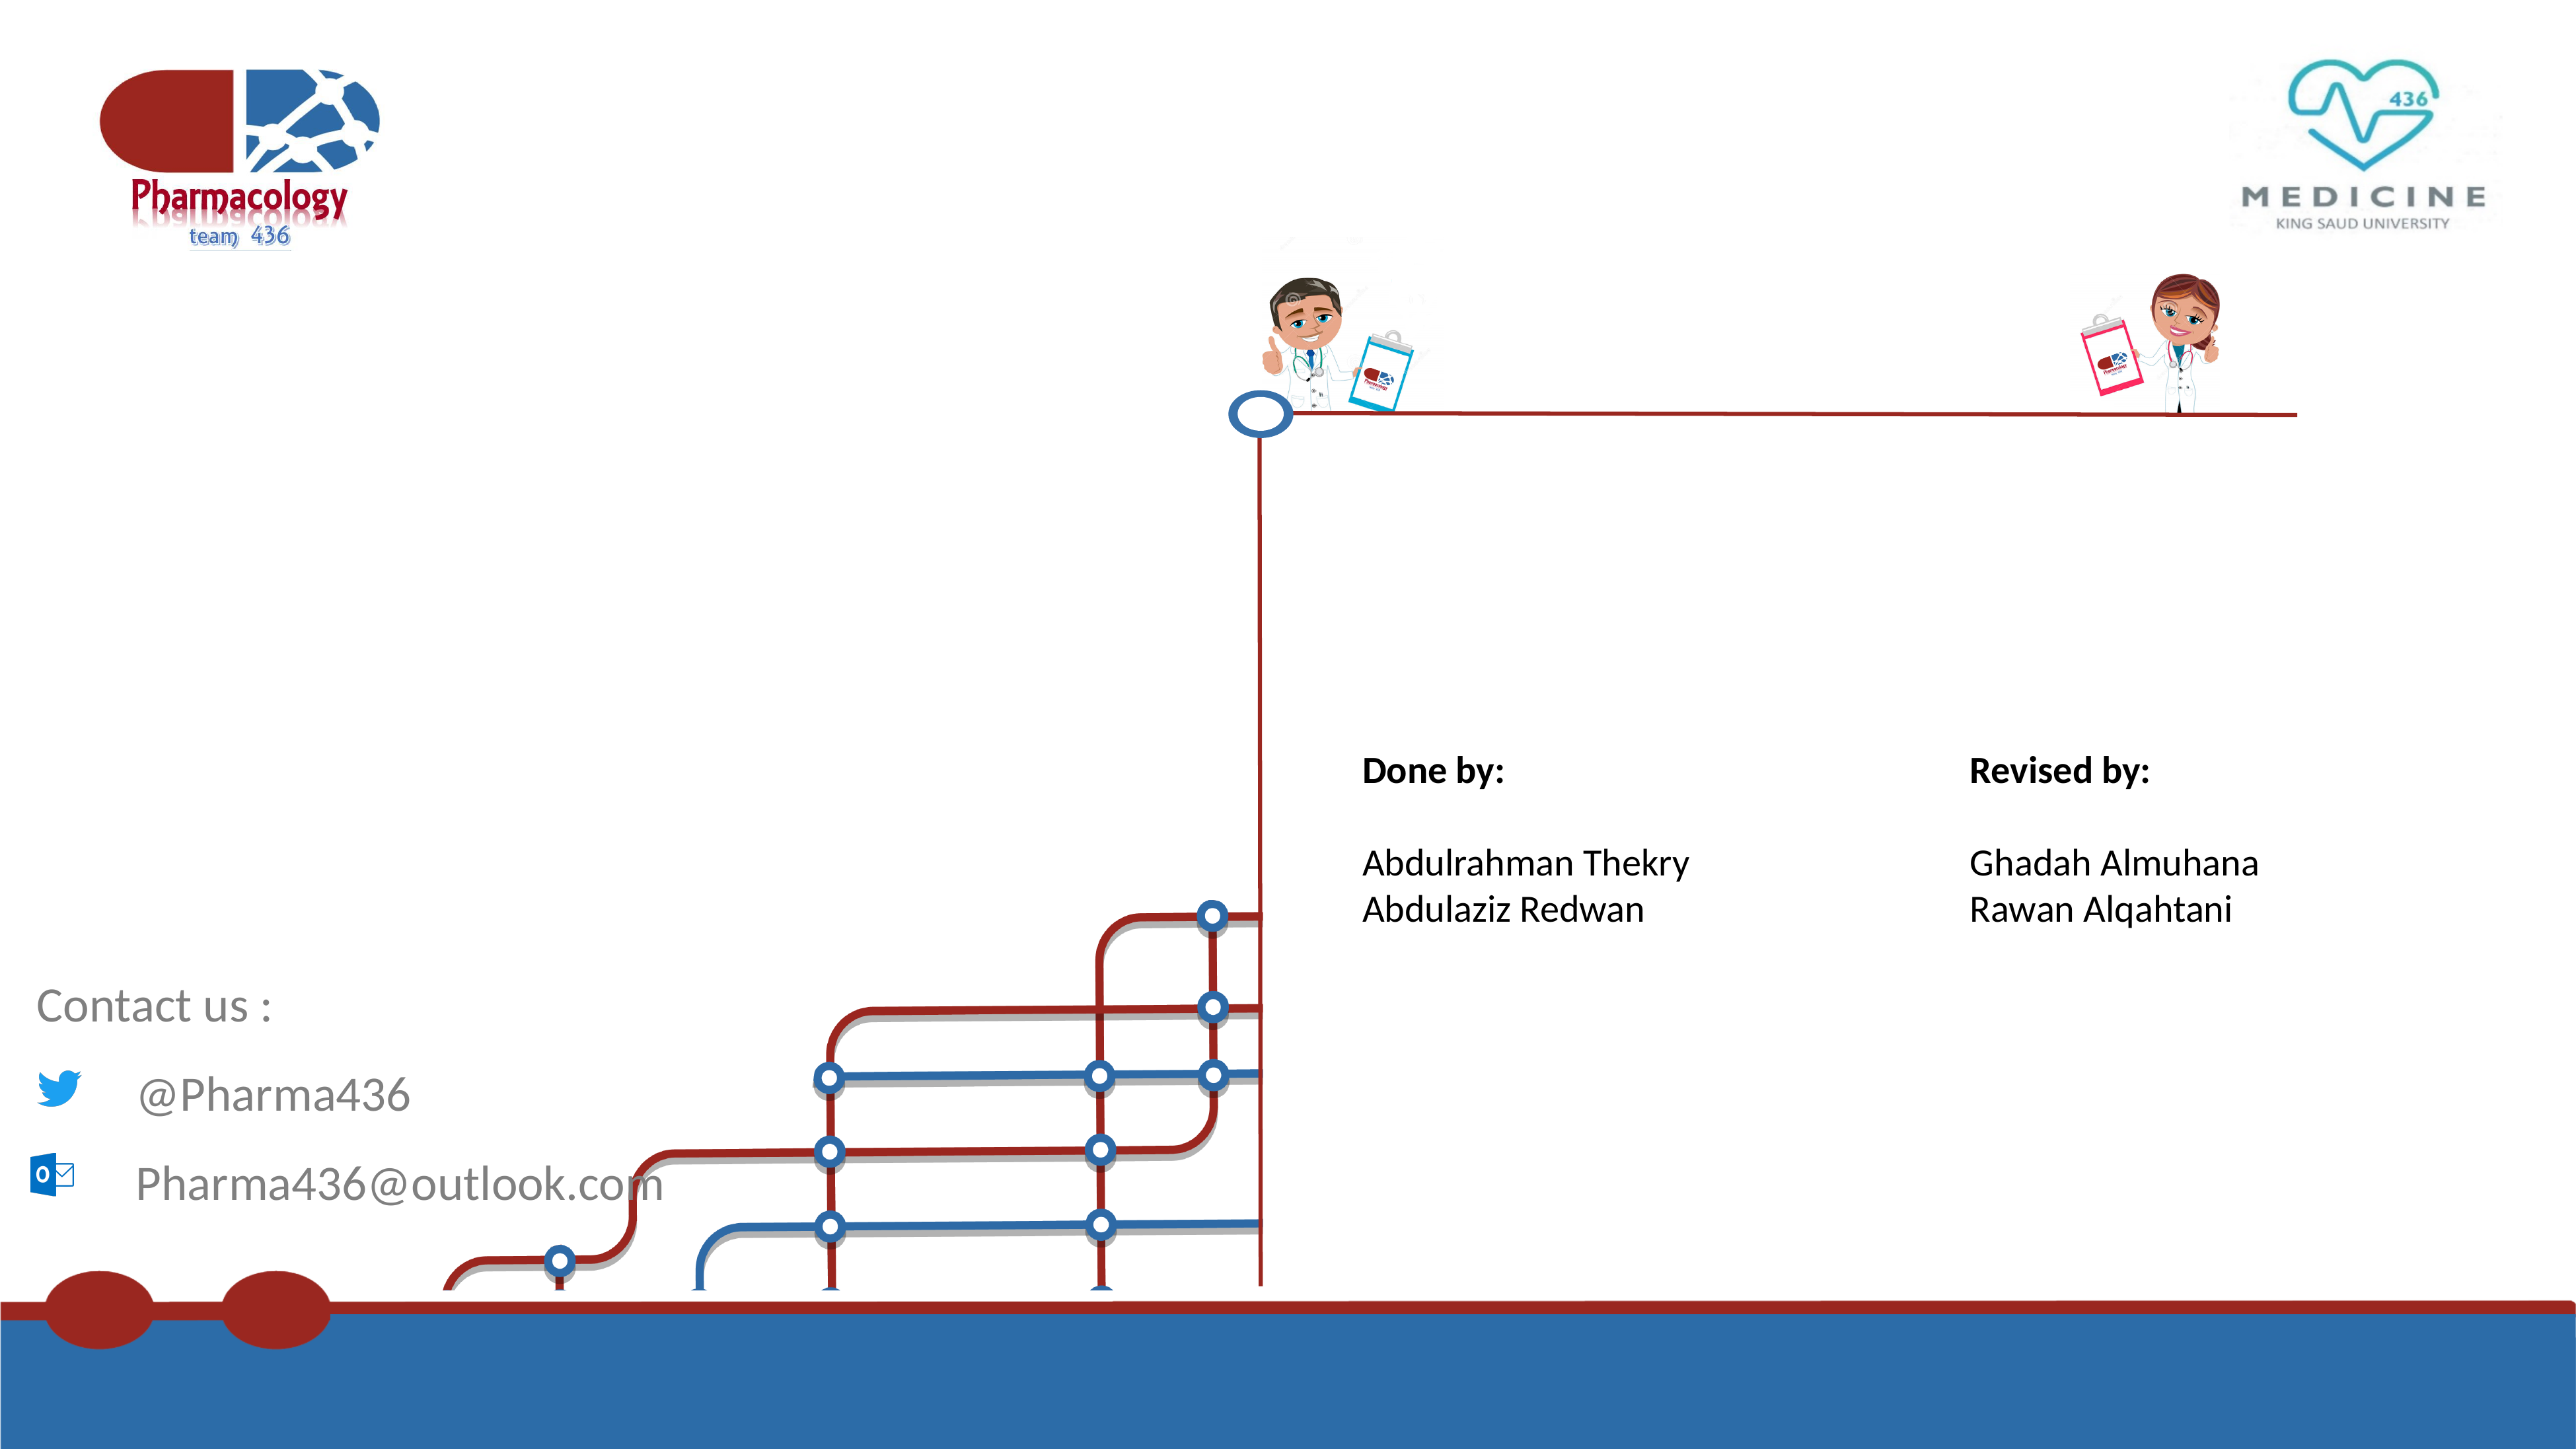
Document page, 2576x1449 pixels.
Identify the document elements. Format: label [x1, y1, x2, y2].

picture [37, 1070, 82, 1107]
picture [77, 69, 397, 251]
picture [1262, 237, 1444, 411]
picture [2070, 274, 2244, 412]
picture [2229, 43, 2503, 251]
picture [26, 1153, 81, 1209]
picture [3, 887, 2573, 1449]
